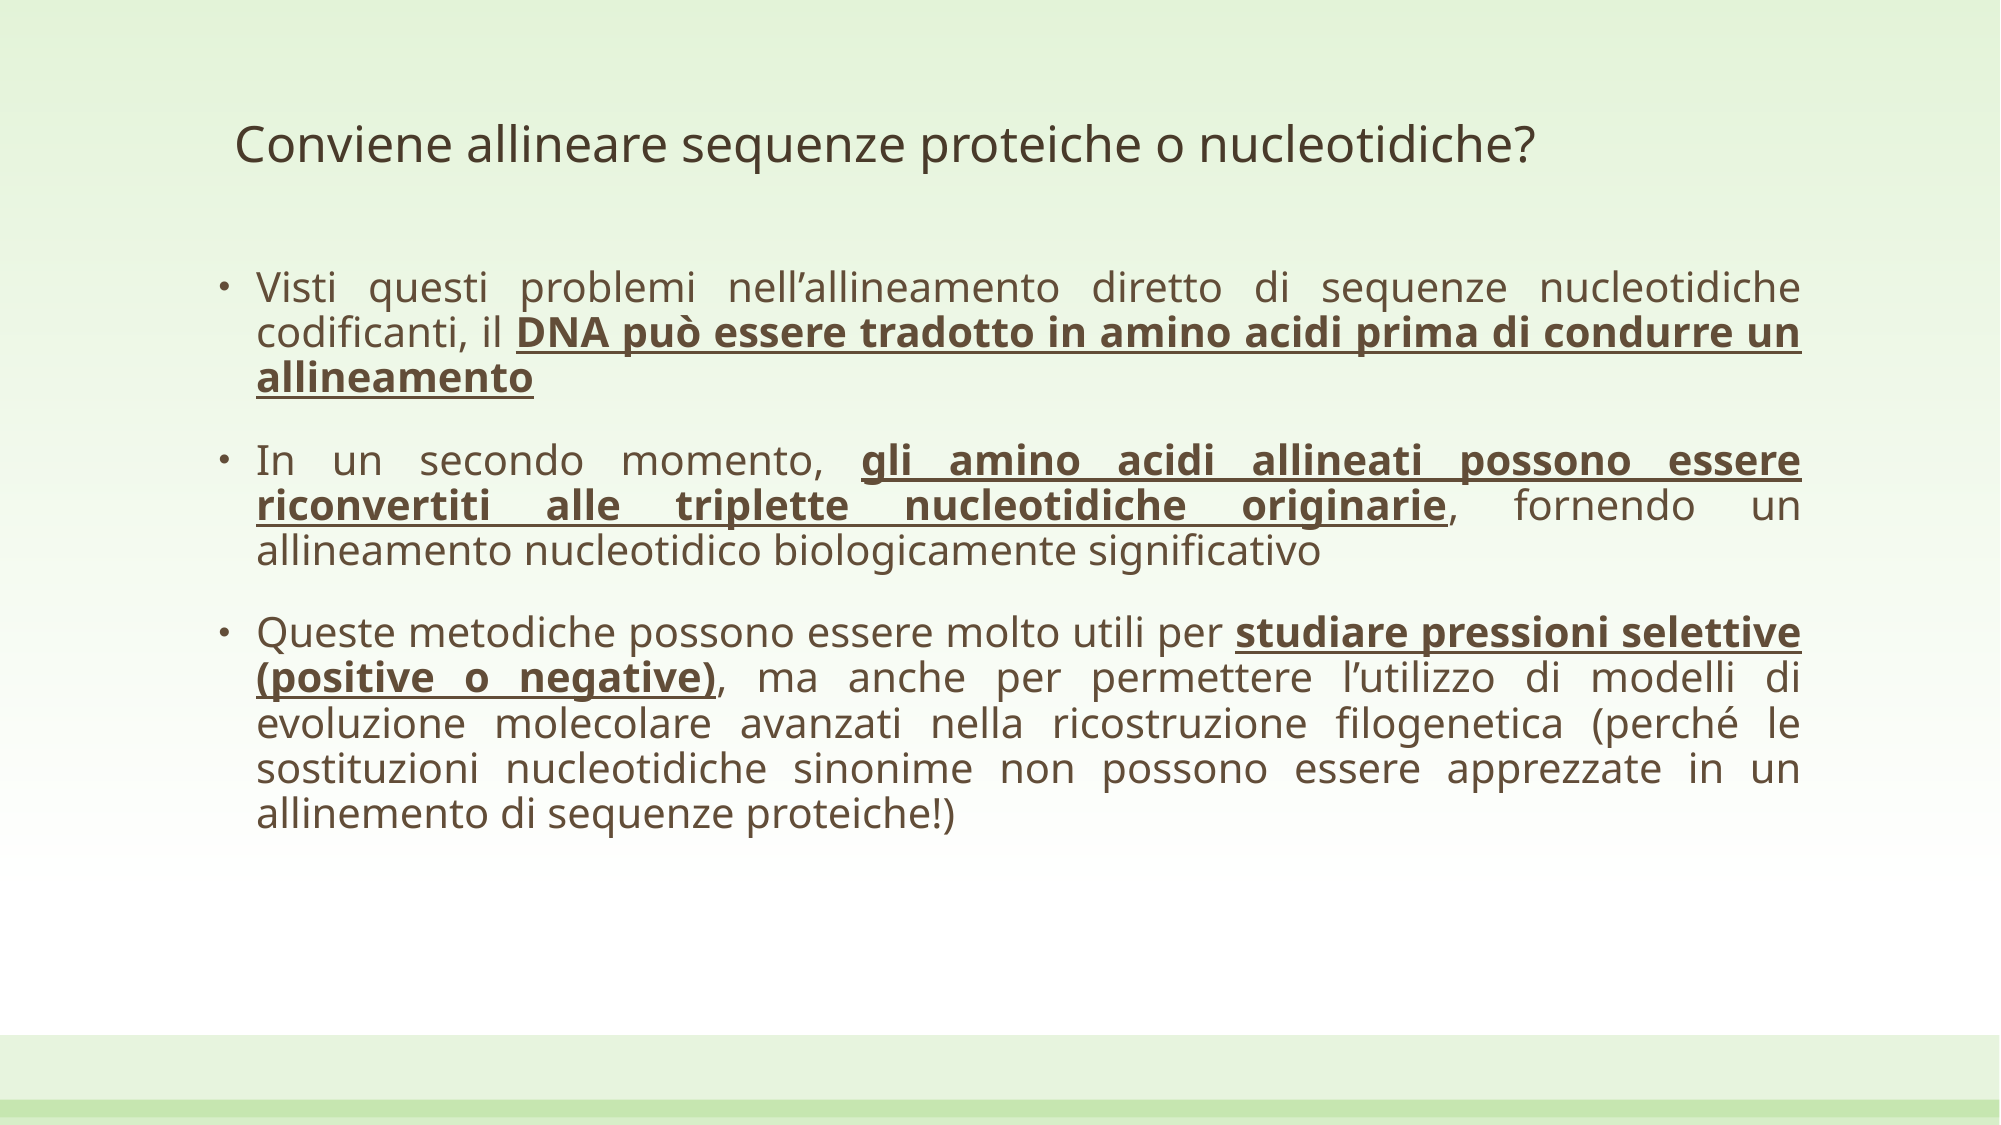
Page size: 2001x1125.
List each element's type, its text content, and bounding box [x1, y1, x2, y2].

title Conviene allineare sequenze proteiche o nucleotidiche? [219, 71, 1780, 181]
list Visti questi problemi nell’allineamento diretto di sequenze nucleotidiche codificanti, il DNA può essere tradotto in amino acidi prima di condurre un allineamento In un secondo momento, gli amino acidi allineati possono essere riconvertiti alle triplette nucleotidiche originarie, fornendo un allineamento nucleotidico biologicamente significativo Queste metodiche possono essere molto utili per studiare pressioni selettive (positive o negative), ma anche per permettere l’utilizzo di modelli di evoluzione molecolare avanzati nella ricostruzione filogenetica (perché le sostituzioni nucleotidiche sinonime non possono essere apprezzate in un allinemento di sequenze proteiche!) [196, 259, 1817, 1018]
